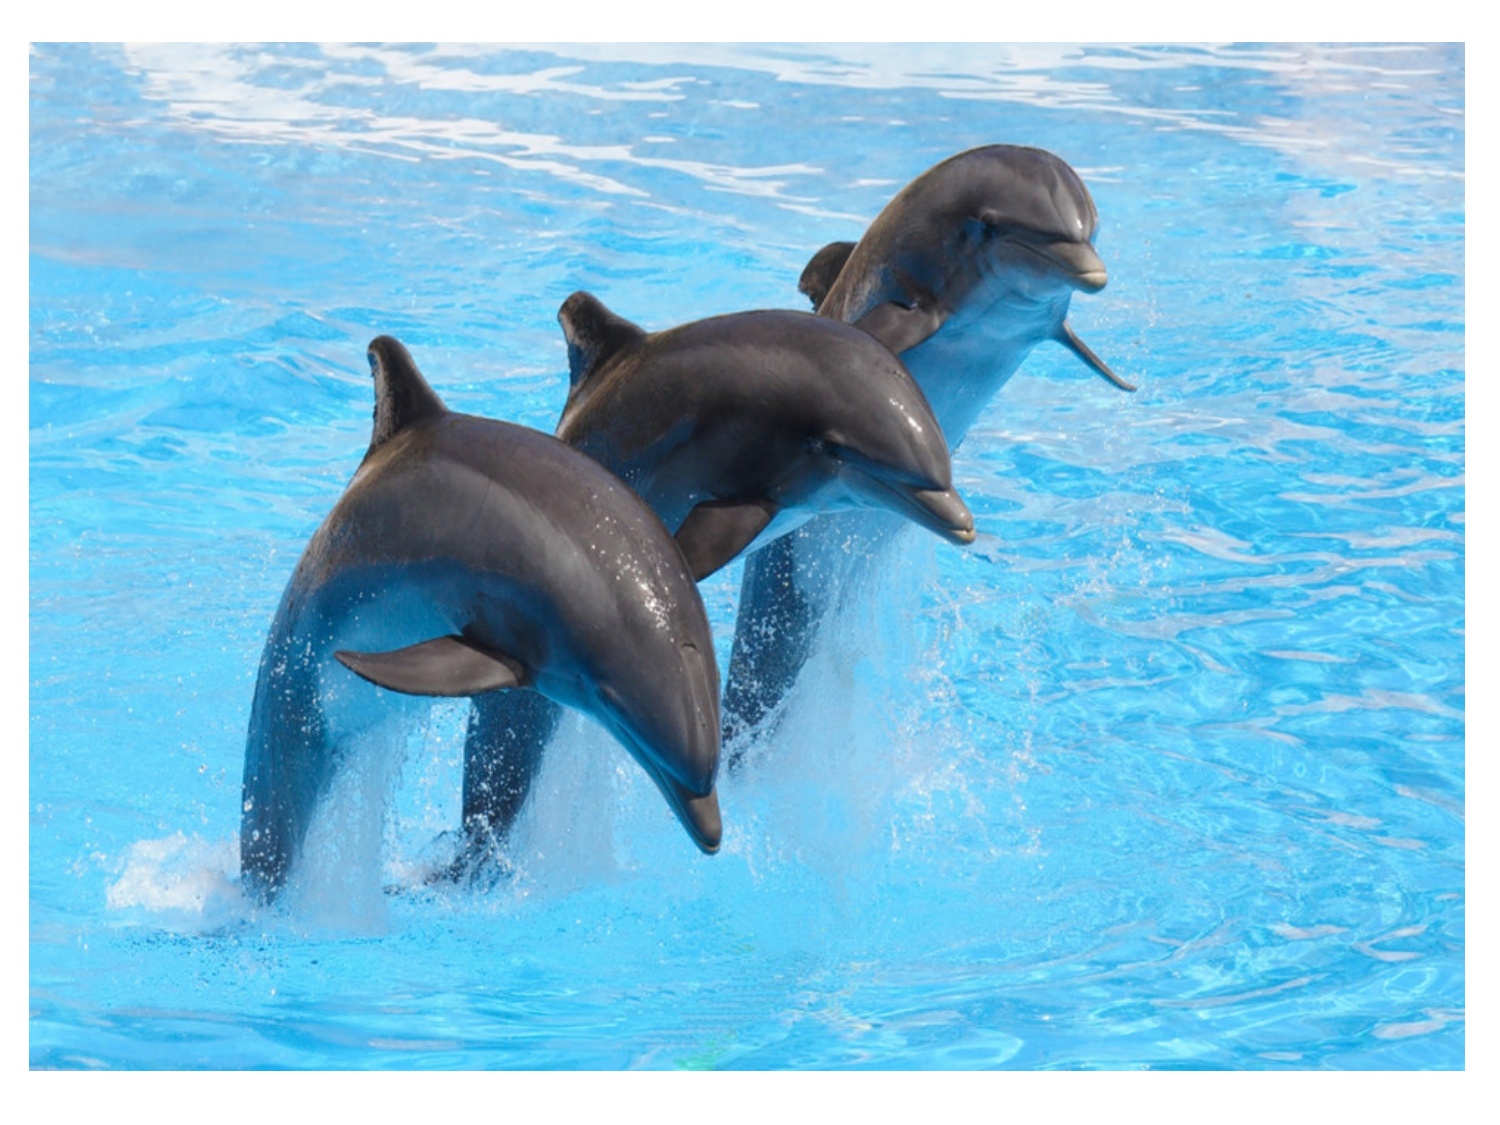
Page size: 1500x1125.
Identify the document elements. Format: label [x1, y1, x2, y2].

picture [29, 42, 1465, 1071]
